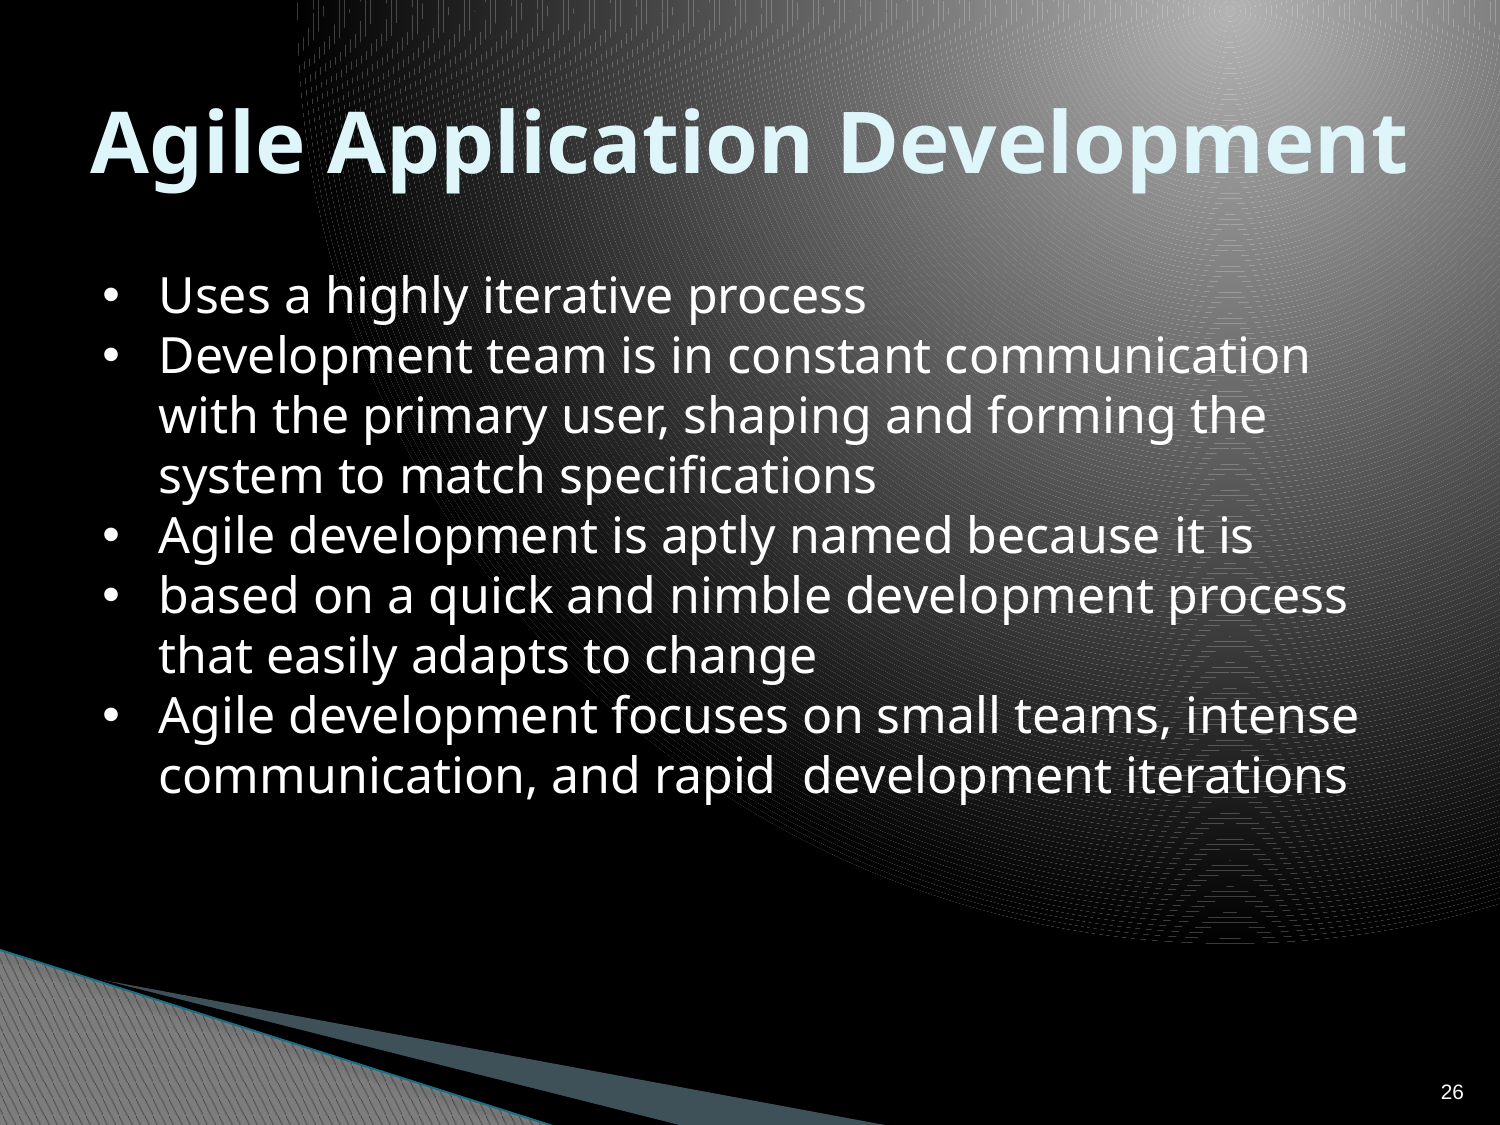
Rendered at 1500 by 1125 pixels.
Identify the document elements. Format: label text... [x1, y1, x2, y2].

slide_number 26 [1418, 1051, 1479, 1112]
picture [0, 952, 543, 1125]
title Agile Application Development [75, 45, 1425, 233]
text_box Uses a highly iterative process Development team is in constant communication with the primary user, shaping and forming the system to match specifications Agile development is aptly named because it is based on a quick and nimble development process that easily adapts to change Agile development focuses on small teams, intense communication, and rapid development iterations [87, 256, 1400, 812]
